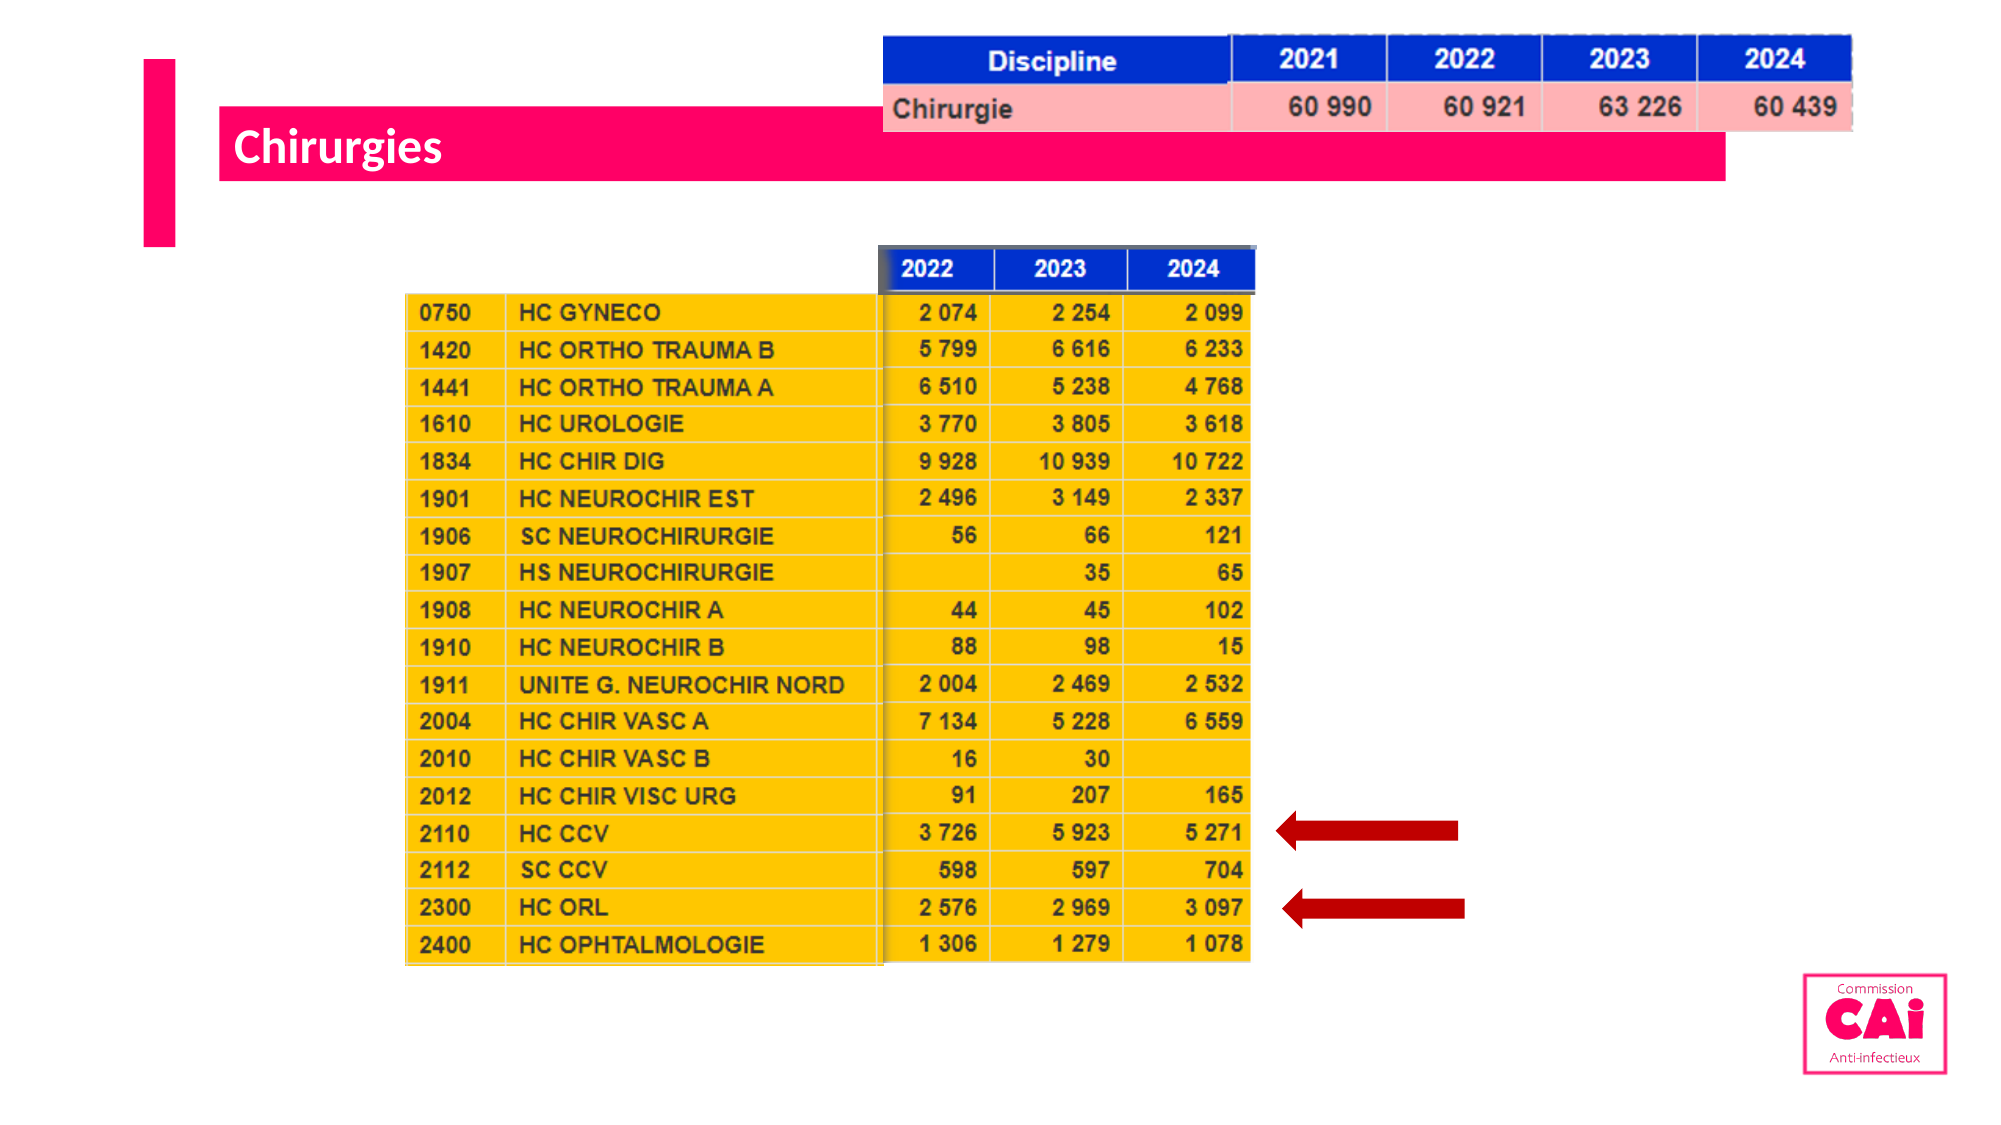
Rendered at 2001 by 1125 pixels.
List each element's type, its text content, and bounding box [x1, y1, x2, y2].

text_box [1282, 888, 1465, 929]
text_box Chirurgies [219, 106, 1726, 182]
text_box [1275, 810, 1459, 852]
picture [883, 33, 1856, 132]
picture [1788, 965, 1961, 1086]
text_box [143, 58, 176, 248]
picture [405, 245, 1257, 966]
